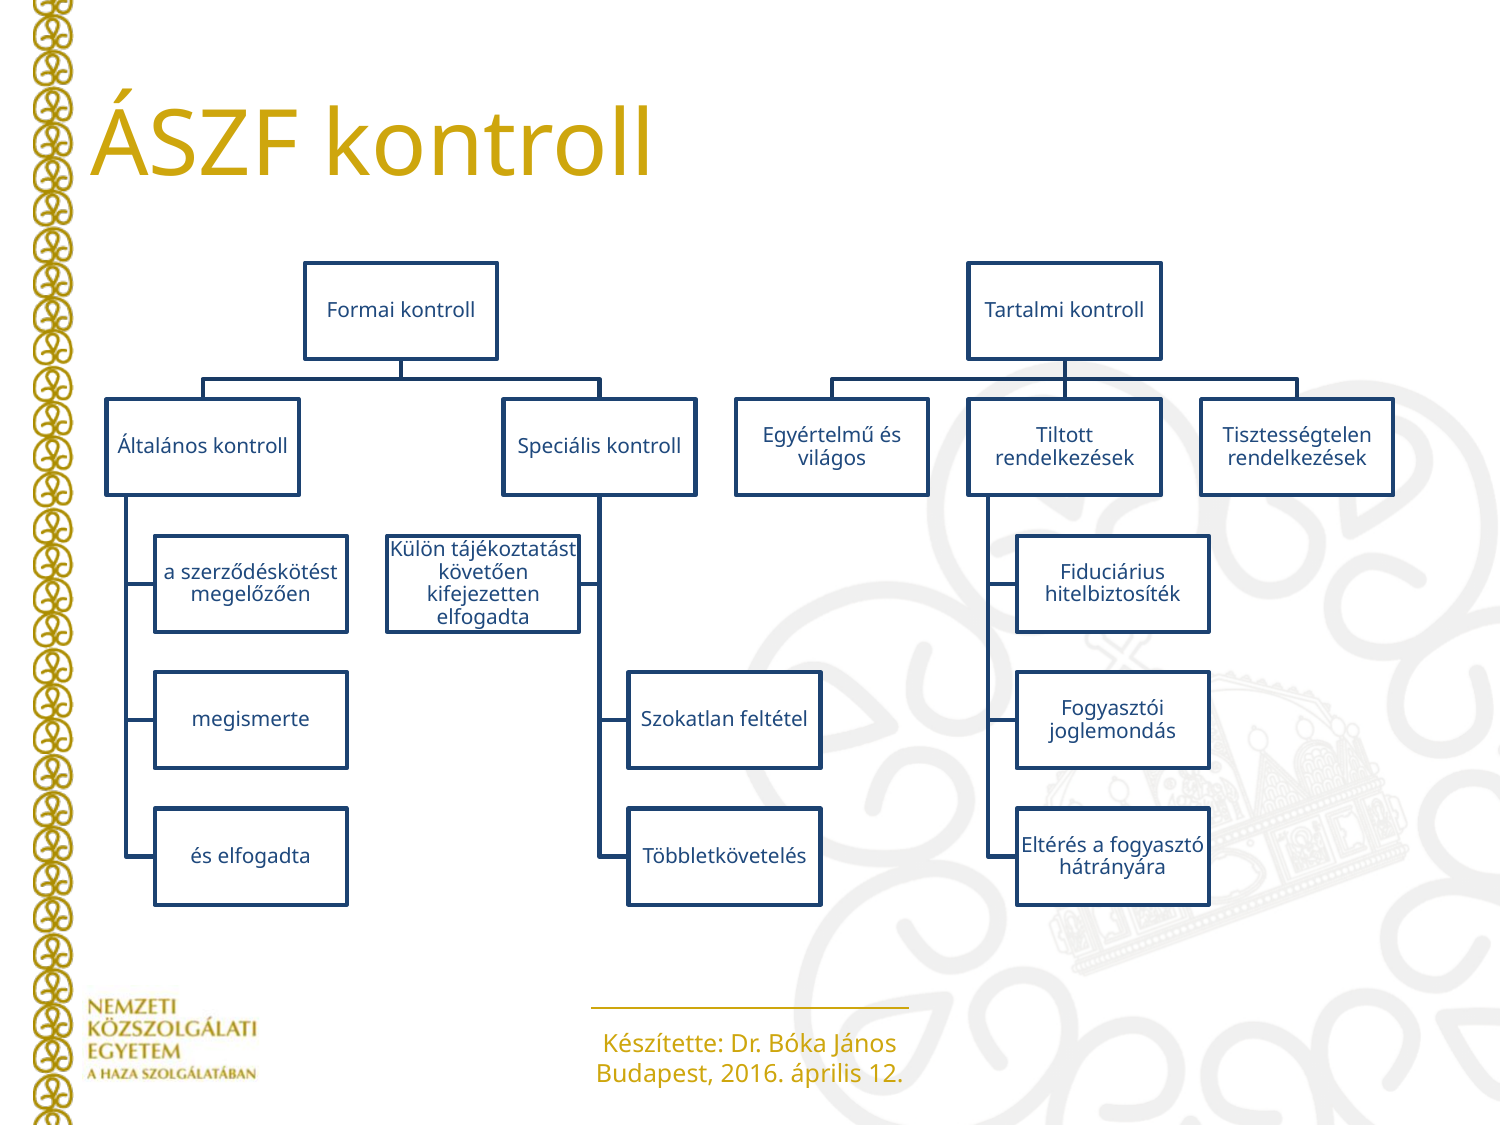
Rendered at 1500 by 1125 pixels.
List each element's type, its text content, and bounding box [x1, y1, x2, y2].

title ÁSZF kontroll [75, 45, 1425, 233]
picture [33, 0, 74, 1125]
picture [82, 985, 271, 1093]
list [74, 262, 1426, 906]
picture [731, 349, 1500, 1125]
